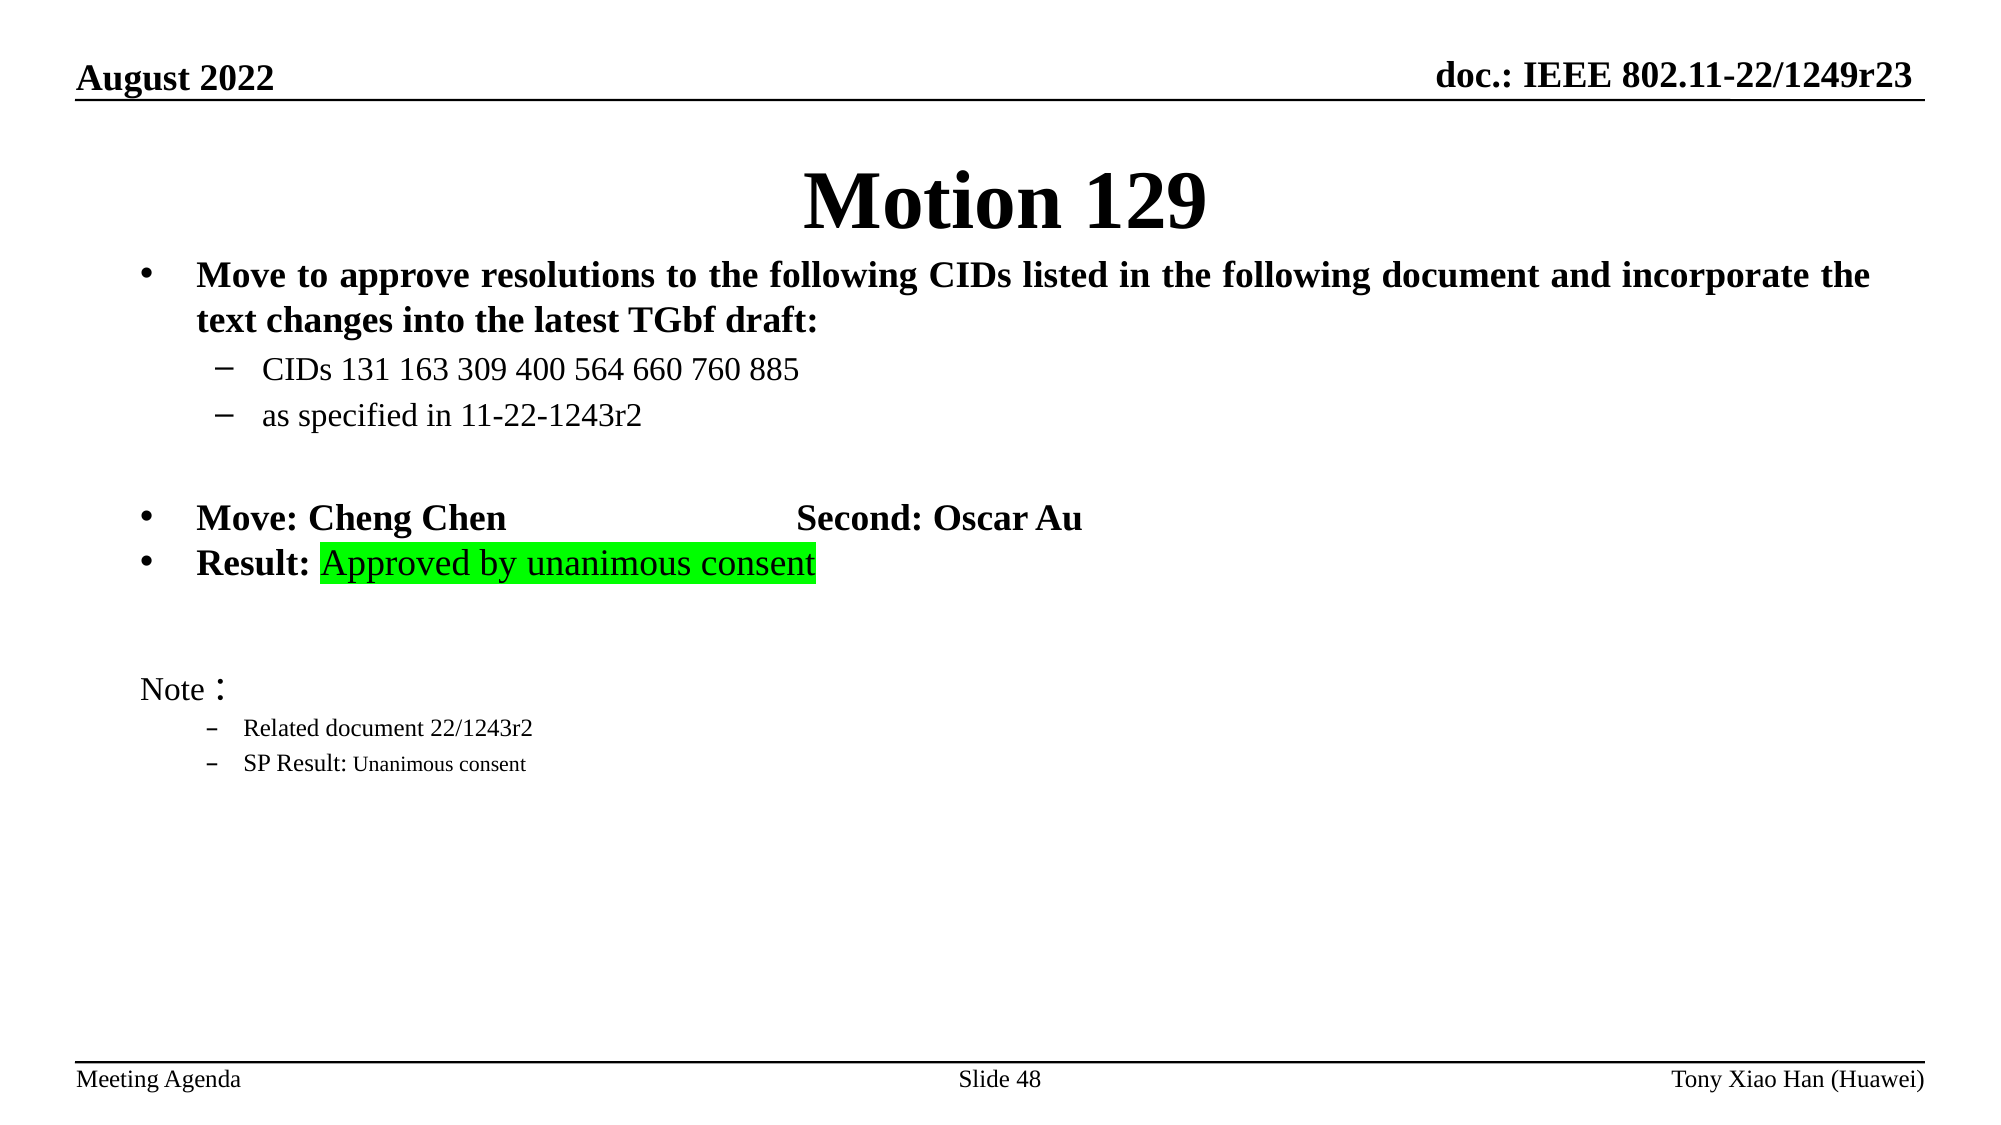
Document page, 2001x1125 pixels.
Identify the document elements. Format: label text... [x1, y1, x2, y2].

text_box Motion 129 [368, 137, 1644, 212]
text_box Move to approve resolutions to the following CIDs listed in the following document and incorporate the text changes into the latest TGbf draft: CIDs 131 163 309 400 564 660 760 885 as specified in 11-22-1243r2 Move: Cheng Chen Second: Oscar Au Result: Approved by unanimous consent Note： Related document 22/1243r2 SP Result: Unanimous consent [125, 212, 1888, 900]
